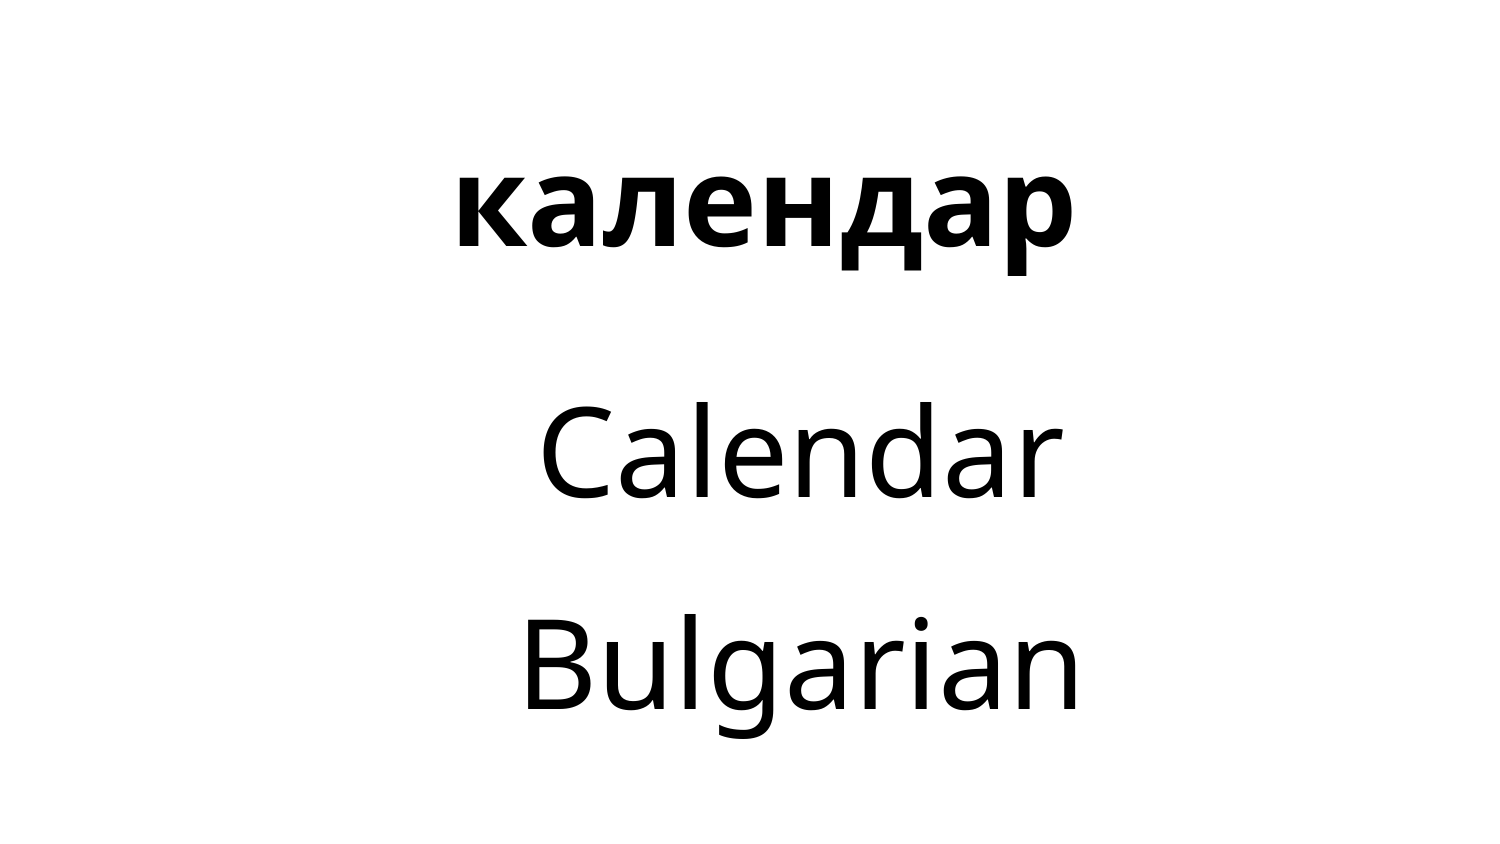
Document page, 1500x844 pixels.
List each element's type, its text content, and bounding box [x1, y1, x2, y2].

title Bulgarian [102, 600, 1500, 738]
title календар [65, 137, 1464, 276]
title Calendar [102, 387, 1500, 526]
